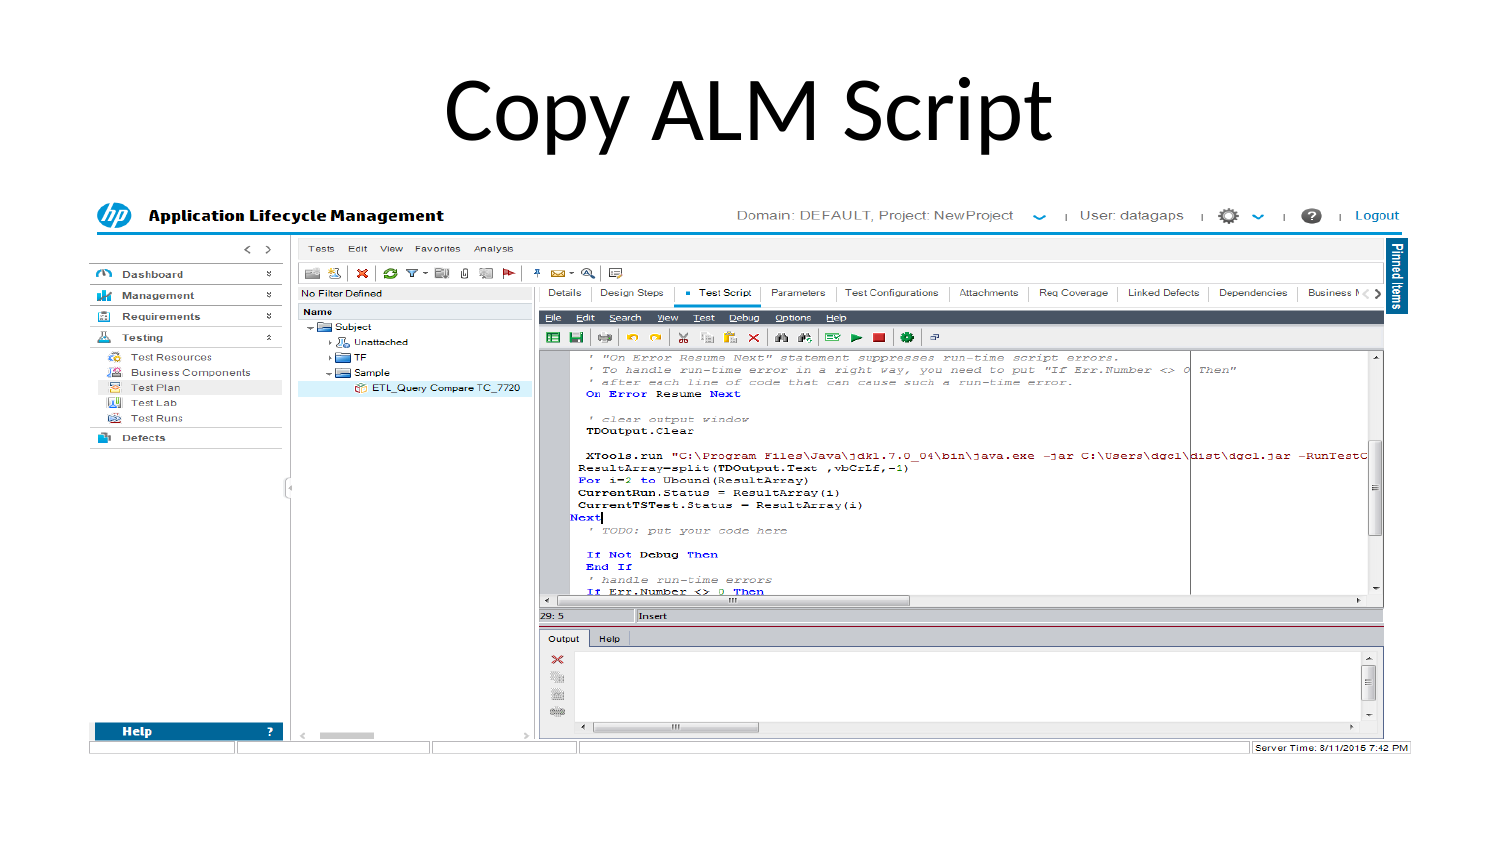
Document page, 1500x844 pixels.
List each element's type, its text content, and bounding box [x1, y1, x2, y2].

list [89, 196, 1411, 754]
title Copy ALM Script [75, 33, 1425, 175]
